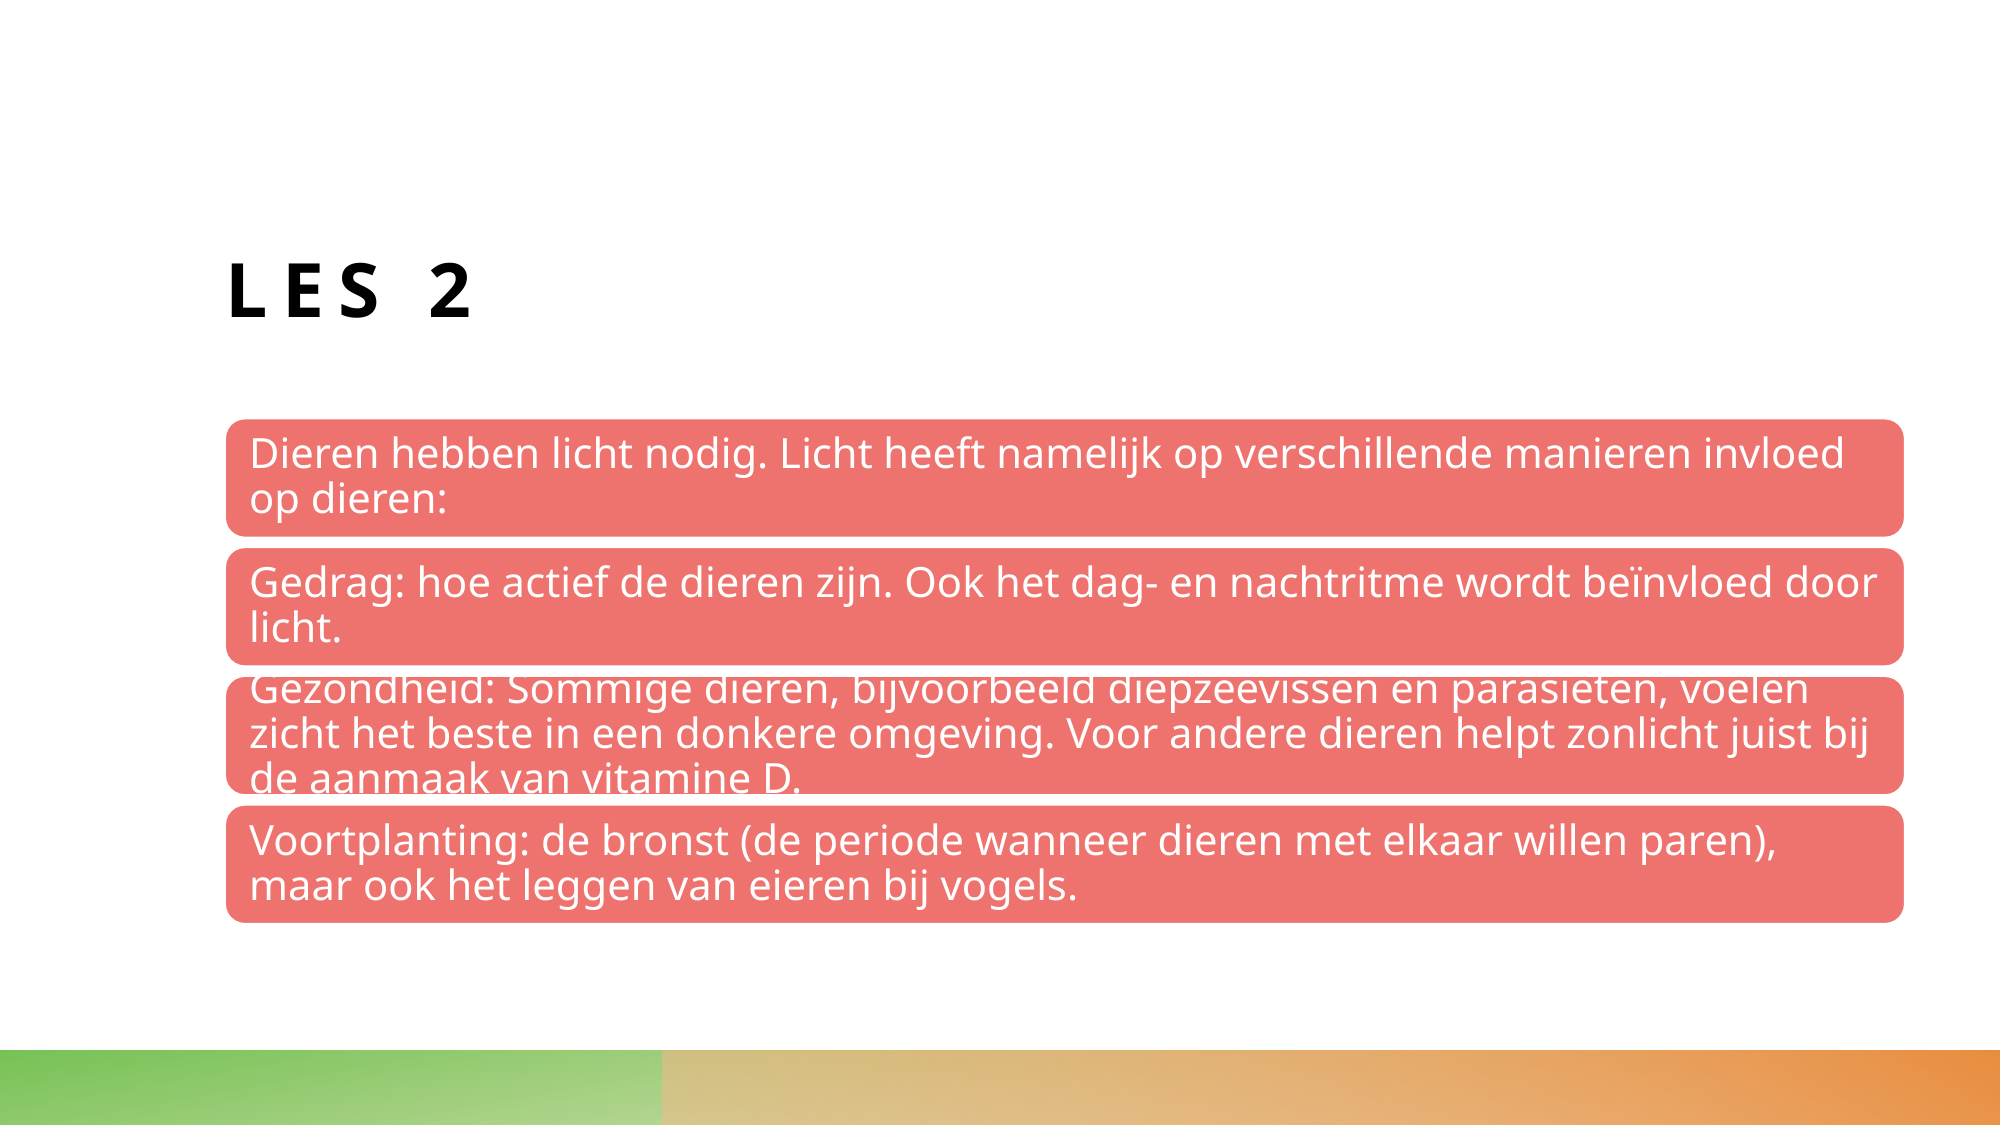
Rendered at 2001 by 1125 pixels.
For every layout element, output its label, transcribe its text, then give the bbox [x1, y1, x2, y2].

title Les 2 [225, 130, 1905, 333]
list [224, 346, 1905, 996]
